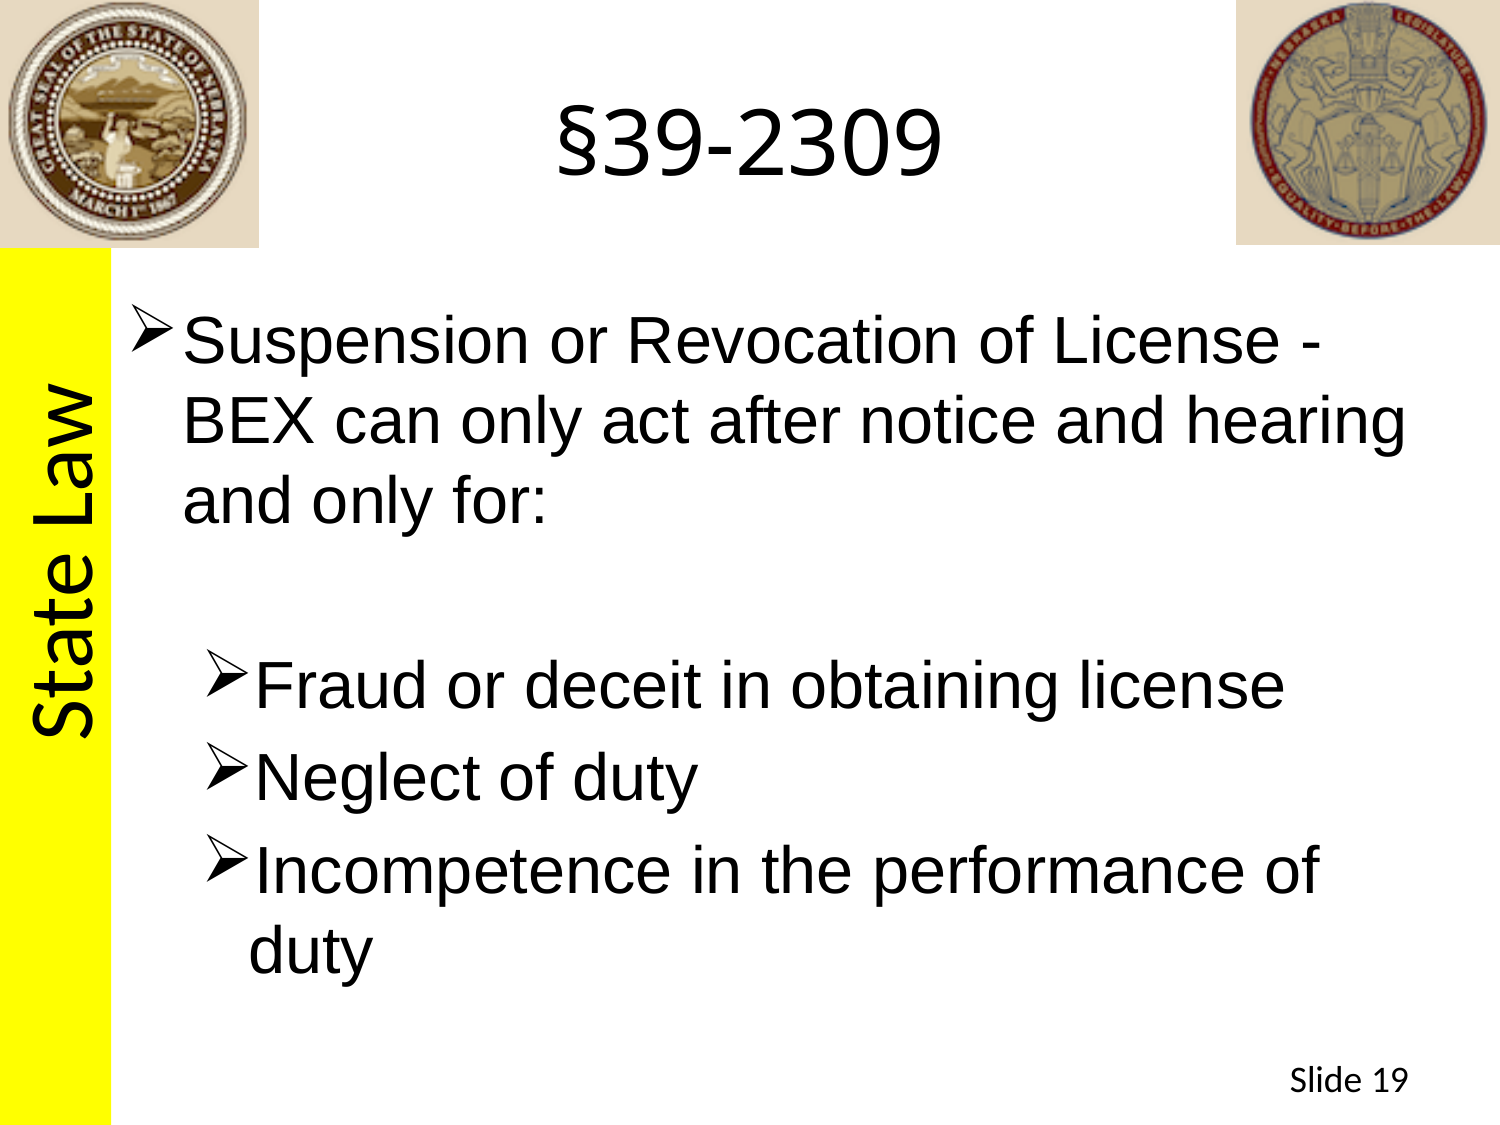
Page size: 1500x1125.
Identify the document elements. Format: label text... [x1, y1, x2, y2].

picture [0, 0, 259, 248]
list Suspension or Revocation of License - BEX can only act after notice and hearing and only for: Fraud or deceit in obtaining license Neglect of duty Incompetence in the performance of duty [112, 289, 1462, 1032]
title §39-2309 [263, 45, 1230, 233]
picture [1236, 0, 1500, 245]
text_box State Law [0, 256, 112, 1125]
text_box Slide 19 [1274, 1047, 1462, 1125]
